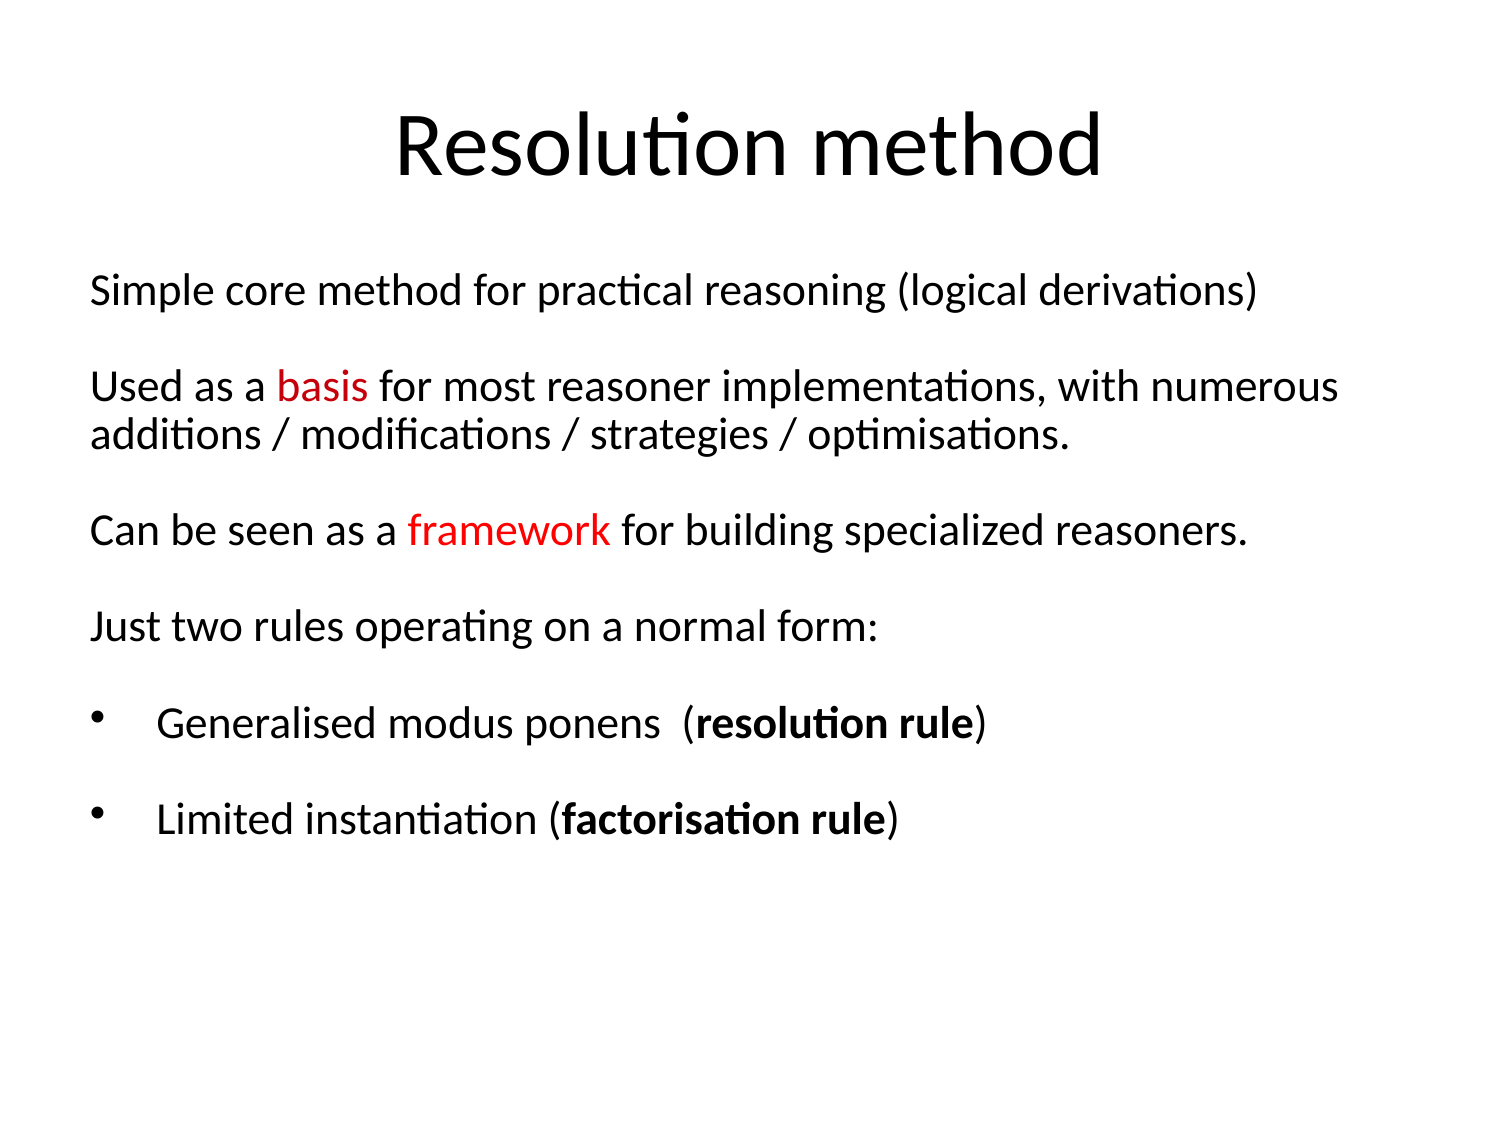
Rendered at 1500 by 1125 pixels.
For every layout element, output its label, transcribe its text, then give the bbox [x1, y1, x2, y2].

text_box Simple core method for practical reasoning (logical derivations) Used as a basis for most reasoner implementations, with numerous additions / modifications / strategies / optimisations. Can be seen as a framework for building specialized reasoners. Just two rules operating on a normal form: Generalised modus ponens (resolution rule) Limited instantiation (factorisation rule) [74, 262, 1425, 1005]
title Resolution method [75, 45, 1425, 233]
